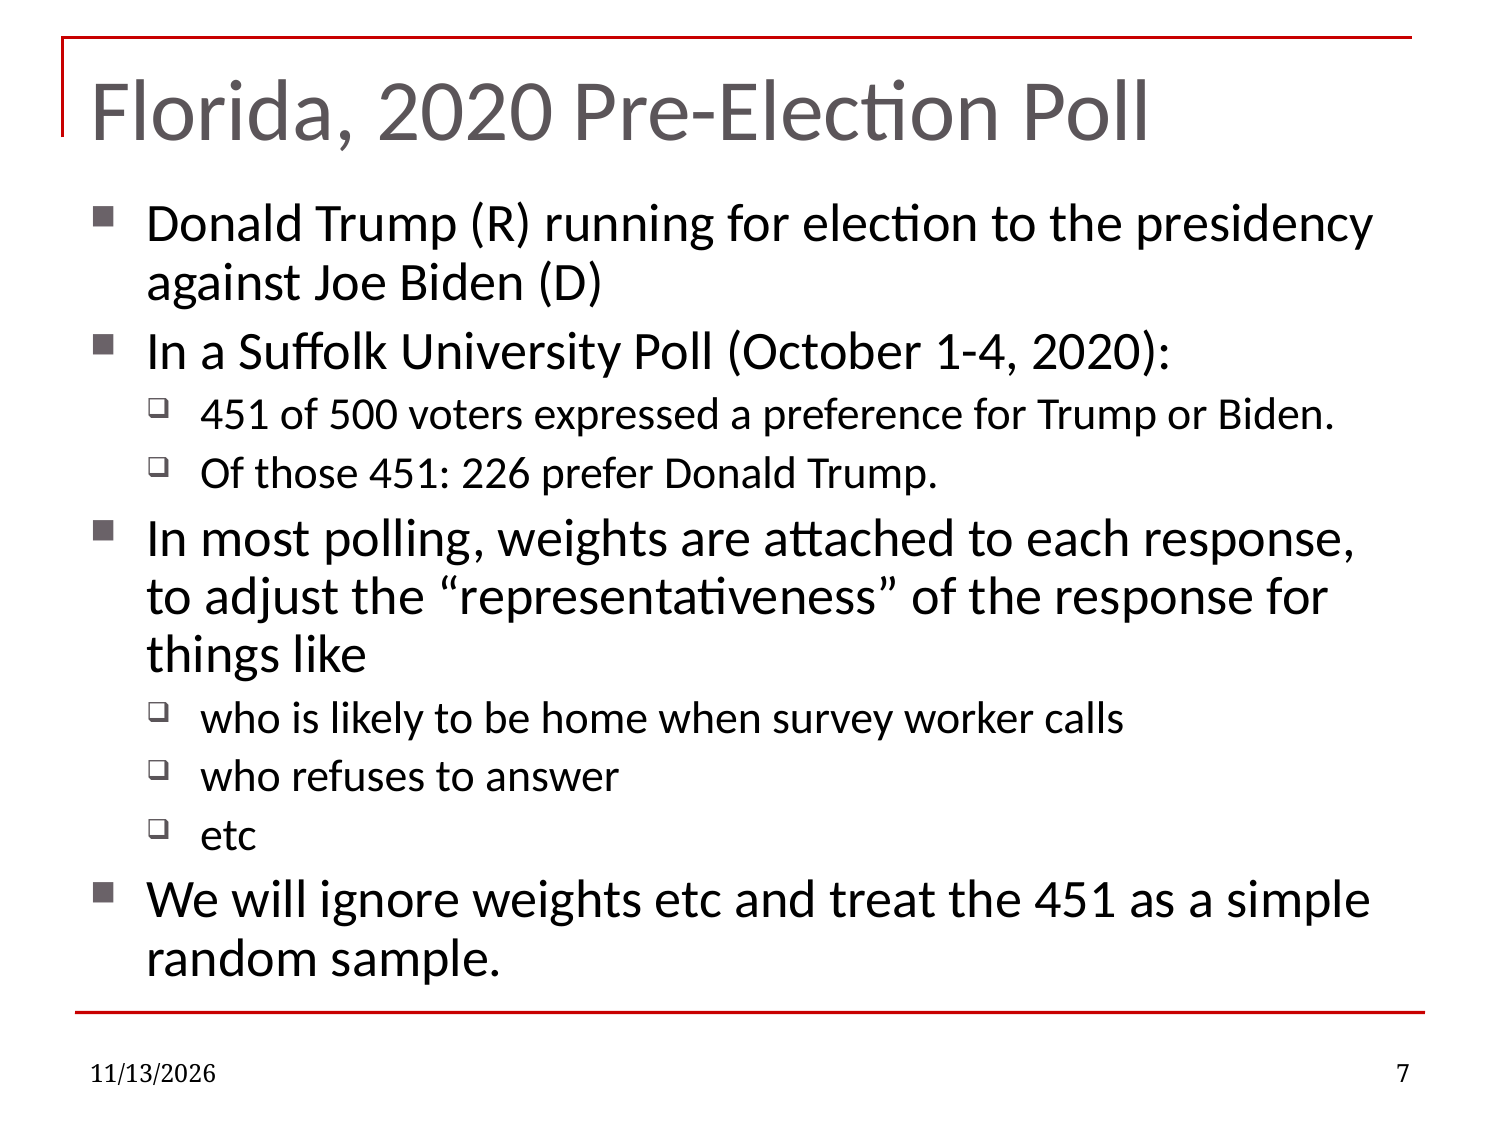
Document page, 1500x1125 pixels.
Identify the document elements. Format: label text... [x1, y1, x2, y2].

slide_number 7 [1074, 1050, 1425, 1100]
list Donald Trump (R) running for election to the presidency against Joe Biden (D) In a Suffolk University Poll (October 1-4, 2020): 451 of 500 voters expressed a preference for Trump or Biden. Of those 451: 226 prefer Donald Trump. In most polling, weights are attached to each response, to adjust the “representativeness” of the response for things like who is likely to be home when survey worker calls who refuses to answer etc We will ignore weights etc and treat the 451 as a simple random sample. [75, 187, 1425, 1050]
title Florida, 2020 Pre-Election Poll [75, 45, 1425, 187]
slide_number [75, 1050, 425, 1100]
